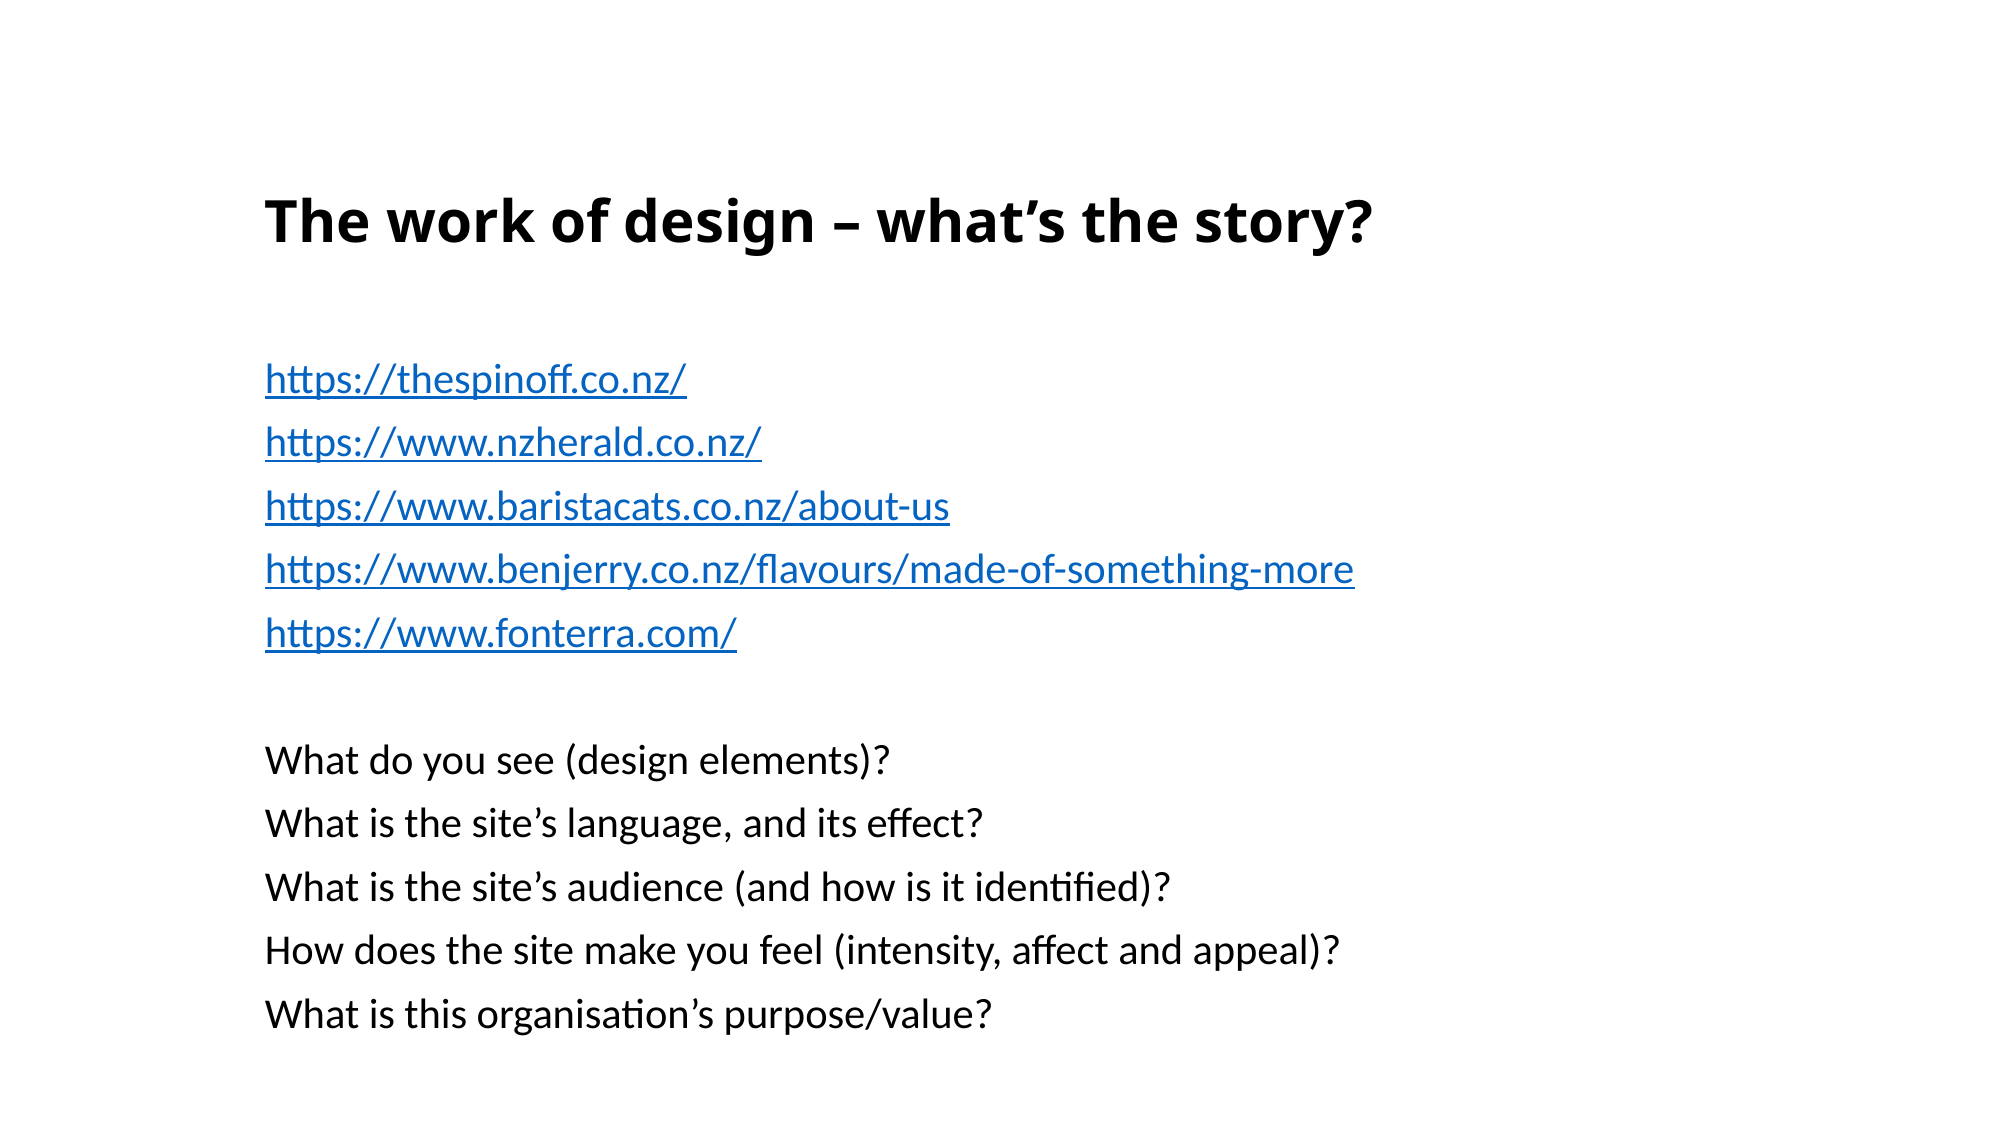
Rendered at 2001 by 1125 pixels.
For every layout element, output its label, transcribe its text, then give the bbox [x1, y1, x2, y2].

subtitle https://thespinoff.co.nz/ https://www.nzherald.co.nz/ https://www.baristacats.co.nz/about-us https://www.benjerry.co.nz/flavours/made-of-something-more https://www.fonterra.com/ What do you see (design elements)? What is the site’s language, and its effect? What is the site’s audience (and how is it identified)? How does the site make you feel (intensity, affect and appeal)? What is this organisation’s purpose/value? [249, 280, 1750, 1050]
title The work of design – what’s the story? [249, 184, 1750, 263]
